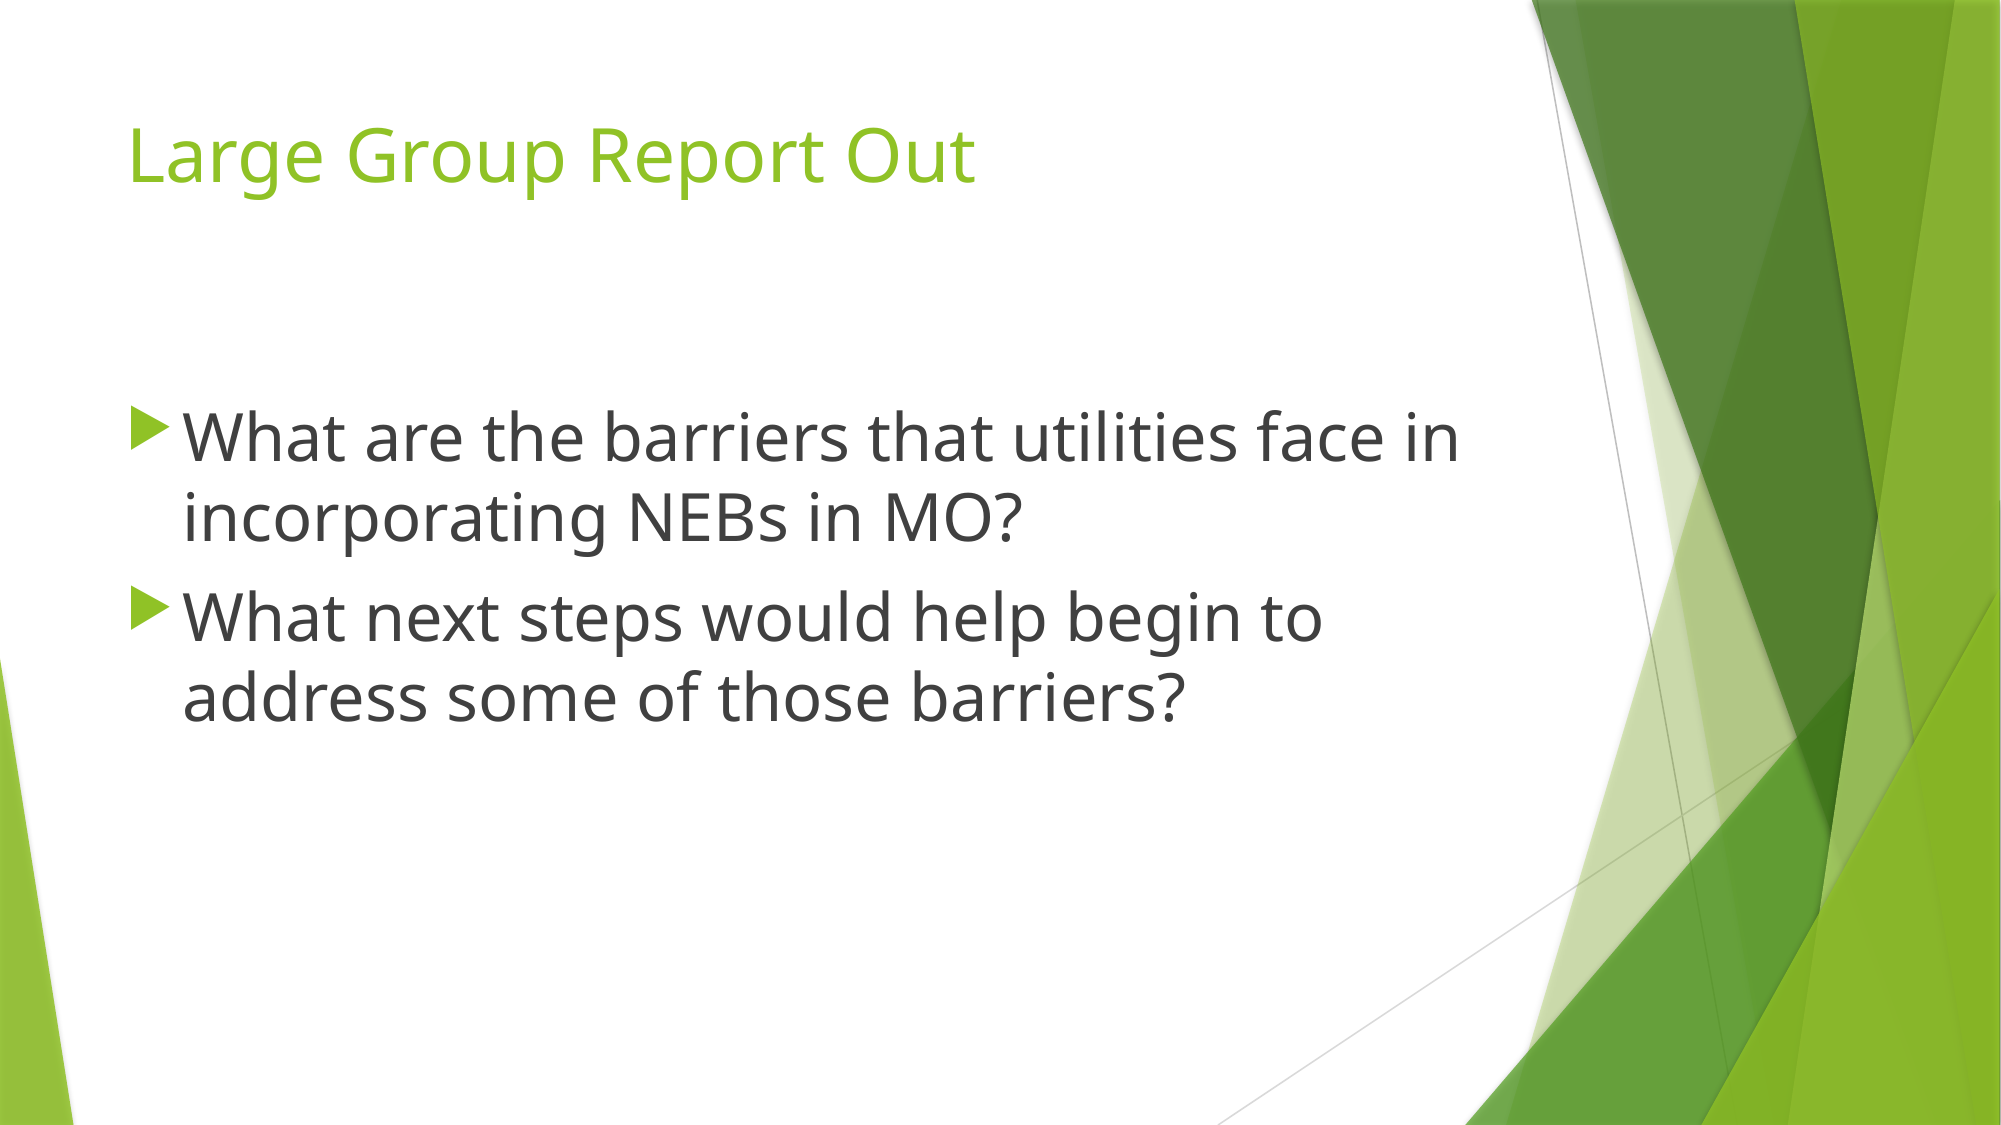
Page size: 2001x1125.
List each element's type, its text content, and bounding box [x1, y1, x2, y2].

title Large Group Report Out [111, 99, 1522, 317]
list What are the barriers that utilities face in incorporating NEBs in MO? What next steps would help begin to address some of those barriers? [111, 386, 1522, 1024]
